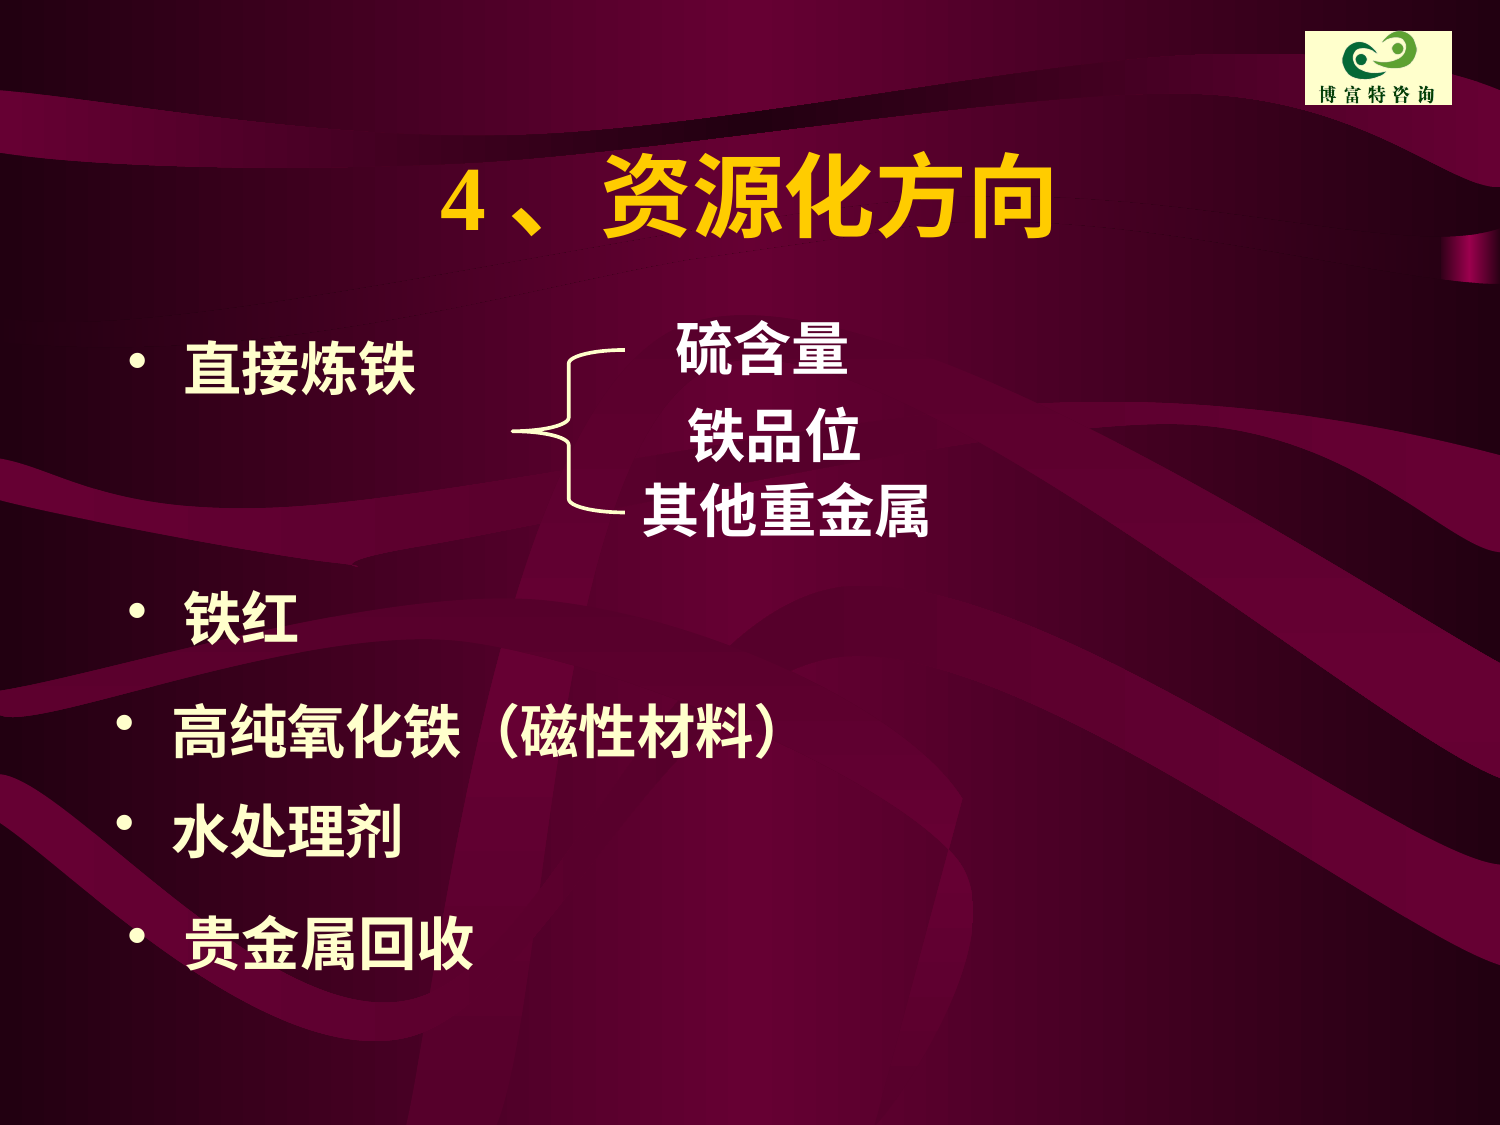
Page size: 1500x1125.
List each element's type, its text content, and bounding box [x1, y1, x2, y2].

text_box 铁品位 [562, 399, 568, 423]
text_box 水处理剂 [99, 787, 1000, 888]
text_box 铁品位 [562, 439, 568, 478]
text_box 高纯氧化铁（磁性材料） [99, 687, 1000, 787]
text_box 其他重金属 [575, 474, 1000, 553]
picture [1305, 30, 1453, 106]
text_box 铁红 [112, 575, 463, 675]
text_box [512, 349, 625, 513]
text_box 硫含量 [549, 312, 975, 391]
text_box 铁品位 [625, 399, 988, 474]
list 直接炼铁 [112, 324, 463, 426]
text_box 贵金属回收 [112, 900, 1013, 1000]
title 4、资源化方向 [112, 99, 1388, 288]
